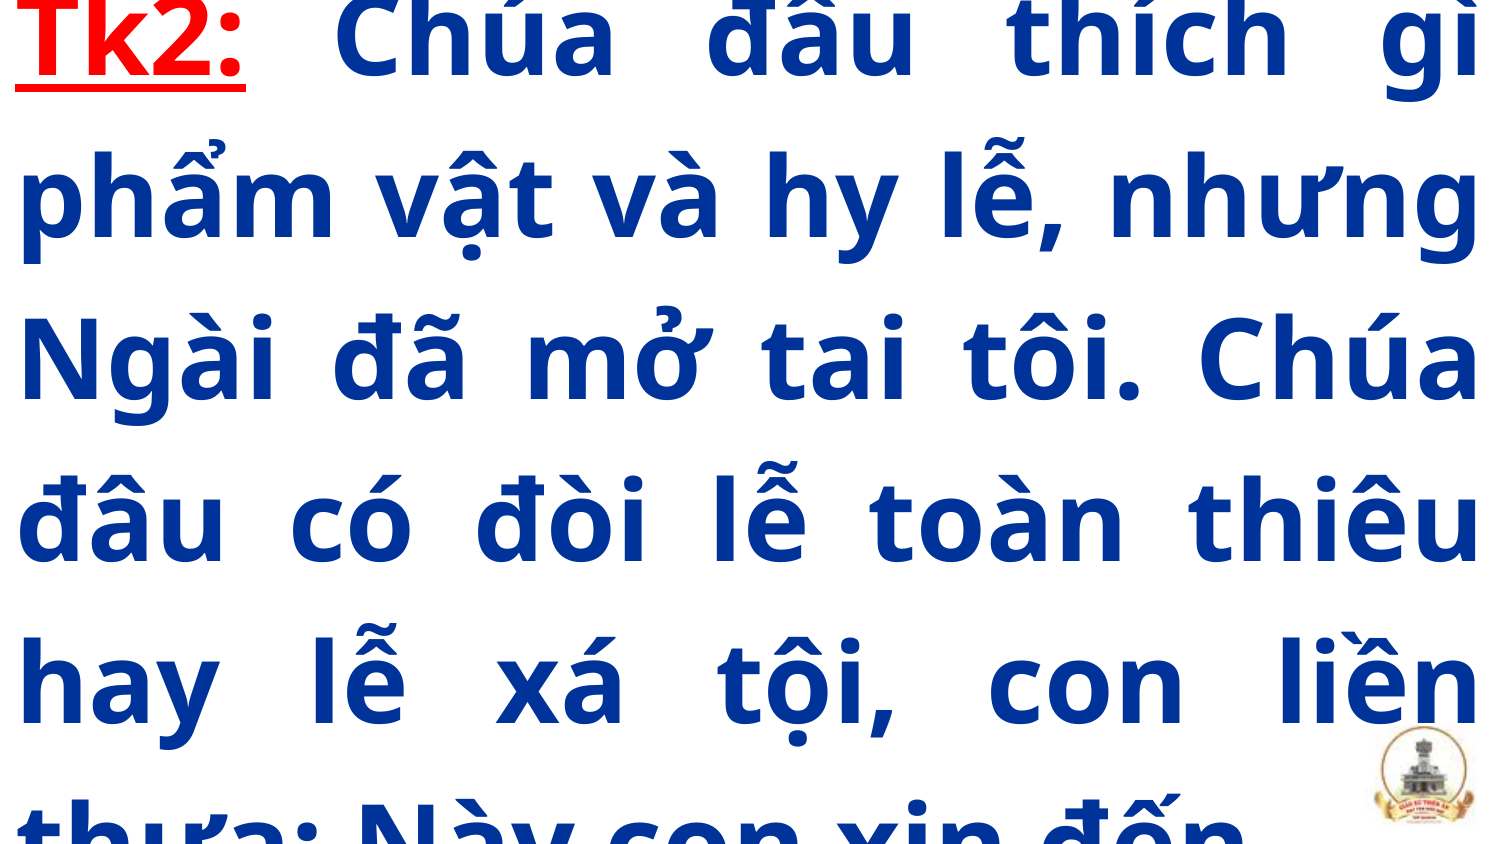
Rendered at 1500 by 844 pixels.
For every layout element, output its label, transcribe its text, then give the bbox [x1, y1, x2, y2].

title Tk2: Chúa đâu thích gì phẩm vật và hy lễ, nhưng Ngài đã mở tai tôi. Chúa đâu có đòi lễ toàn thiêu hay lễ xá tội, con liền thưa: Này con xin đến. [0, 0, 1500, 844]
